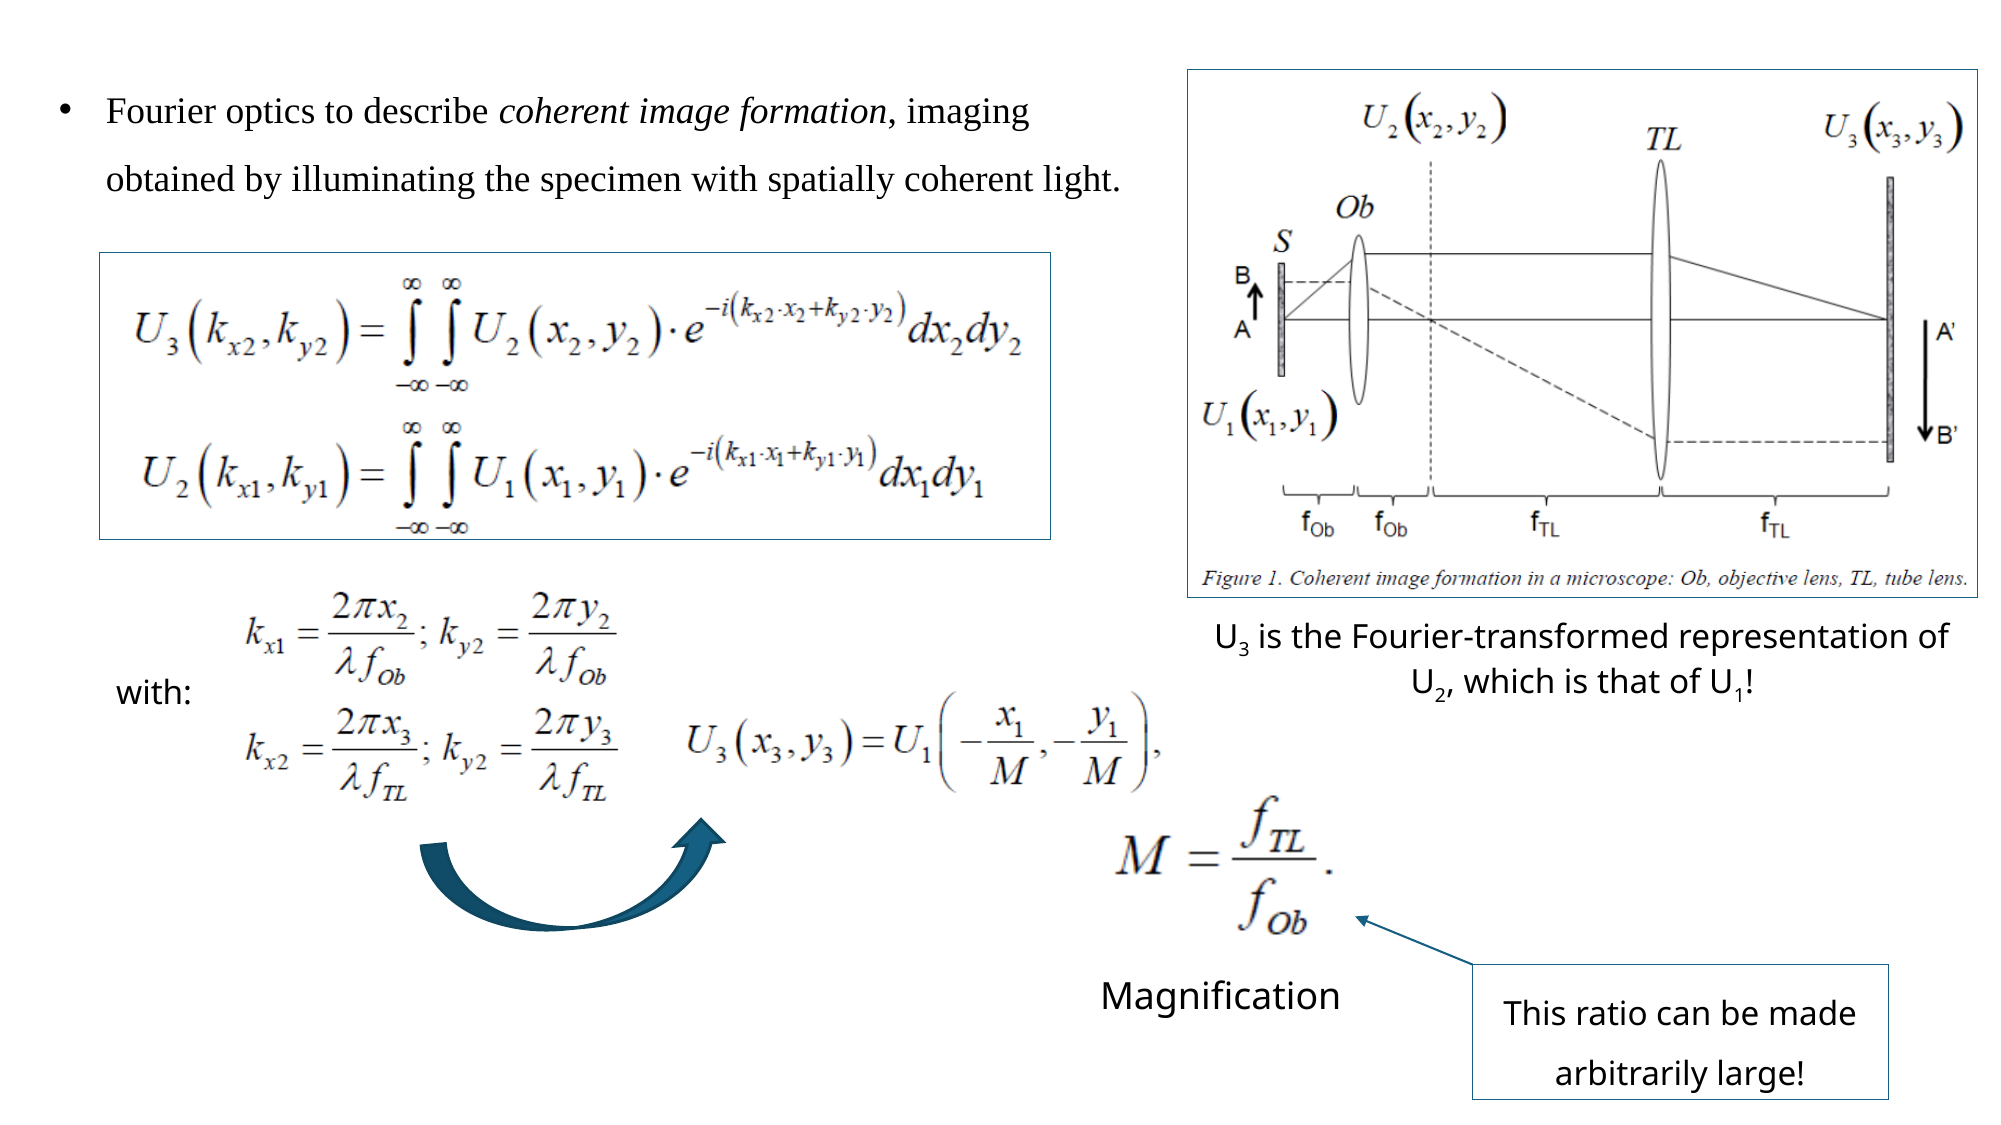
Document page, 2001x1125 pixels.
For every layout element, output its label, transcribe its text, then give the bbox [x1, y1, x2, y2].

text_box [419, 819, 727, 932]
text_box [1354, 915, 1474, 966]
text_box with: [101, 663, 216, 719]
text_box This ratio can be made arbitrarily large! [1472, 964, 1889, 1100]
text_box U3 is the Fourier-transformed representation of U2, which is that of U1! [1187, 607, 1978, 714]
picture [1186, 69, 1978, 598]
picture [98, 251, 1052, 541]
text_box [1073, 762, 1362, 1026]
text_box Fourier optics to describe coherent image formation, imaging obtained by illuminating the specimen with spatially coherent light. [44, 56, 1139, 207]
picture [231, 569, 1192, 819]
